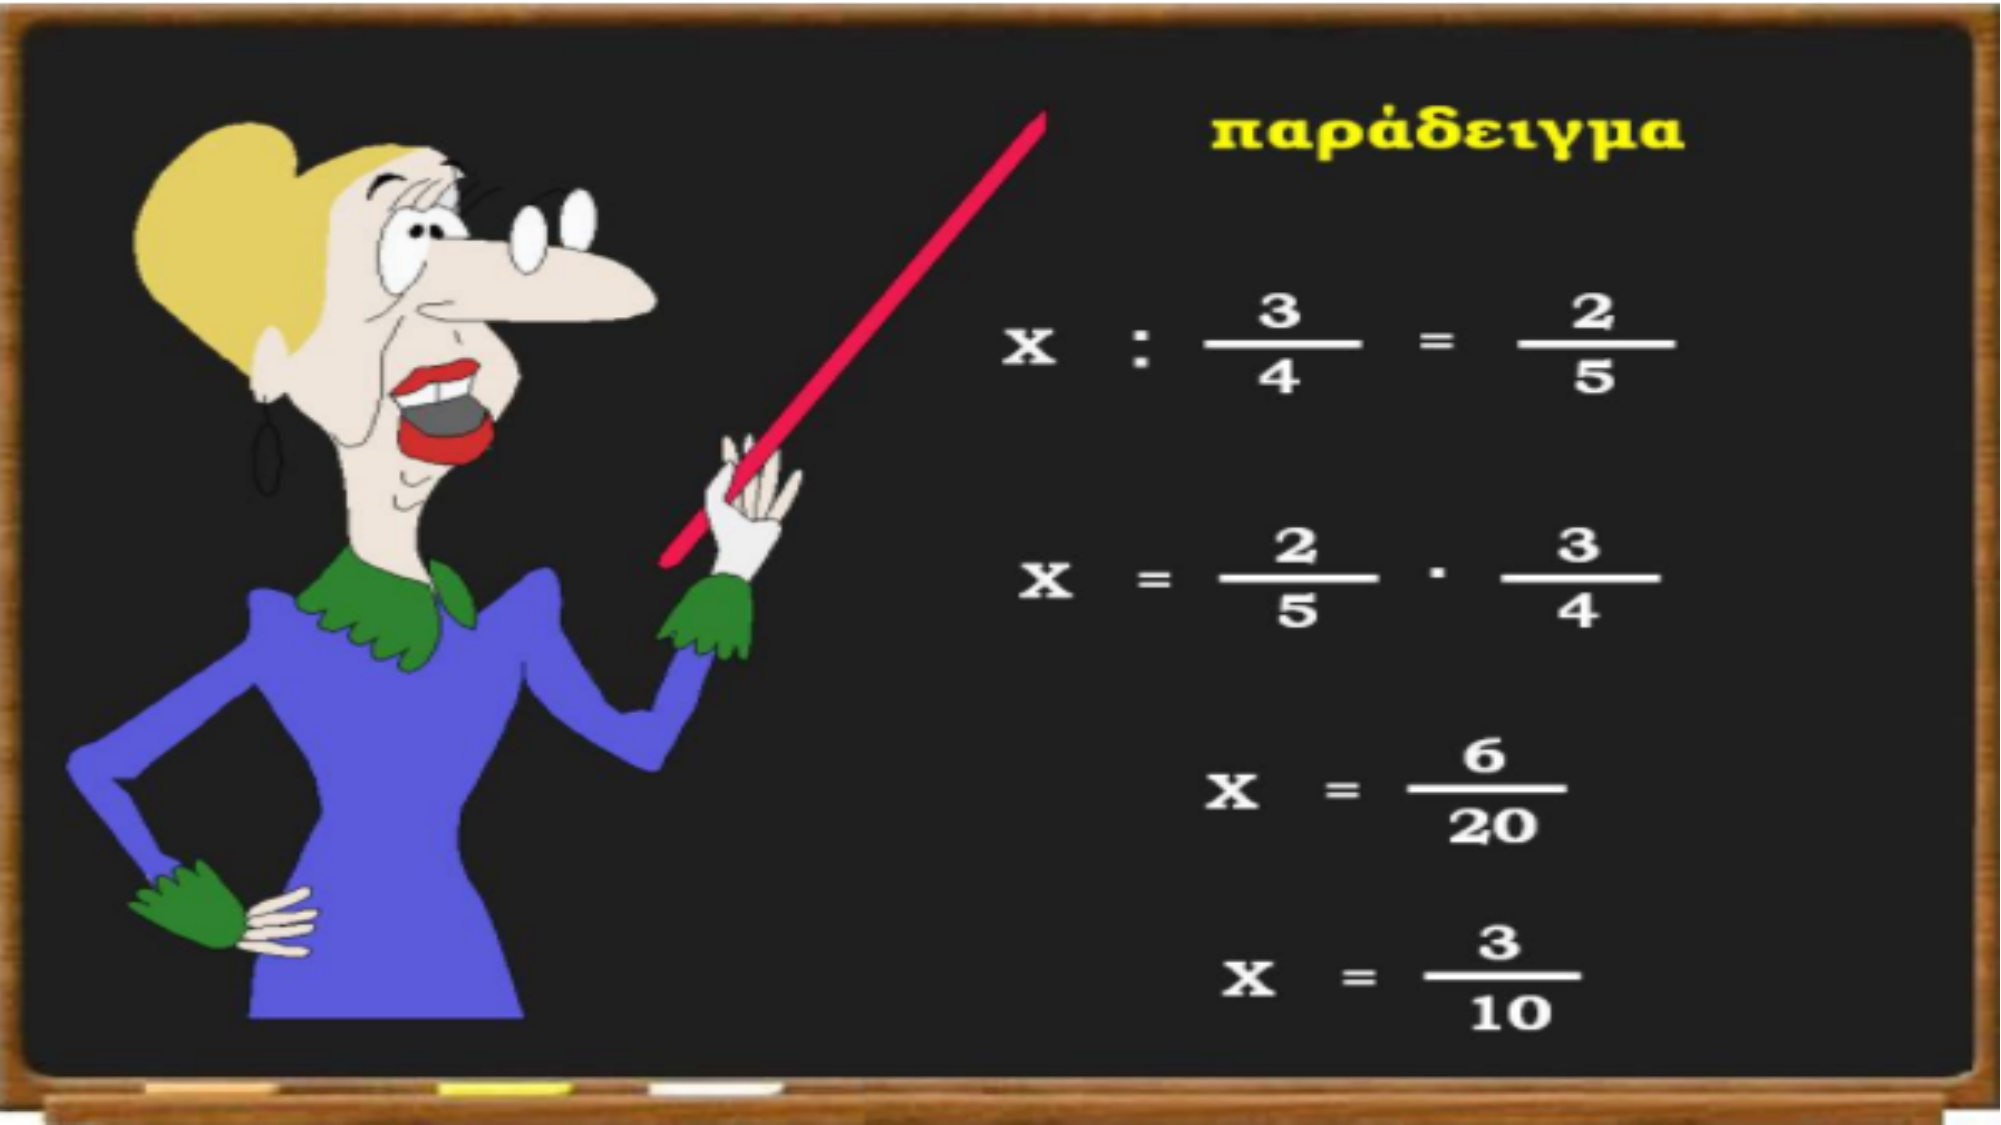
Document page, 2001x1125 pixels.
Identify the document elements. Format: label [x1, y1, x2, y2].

list [0, 0, 2000, 1125]
